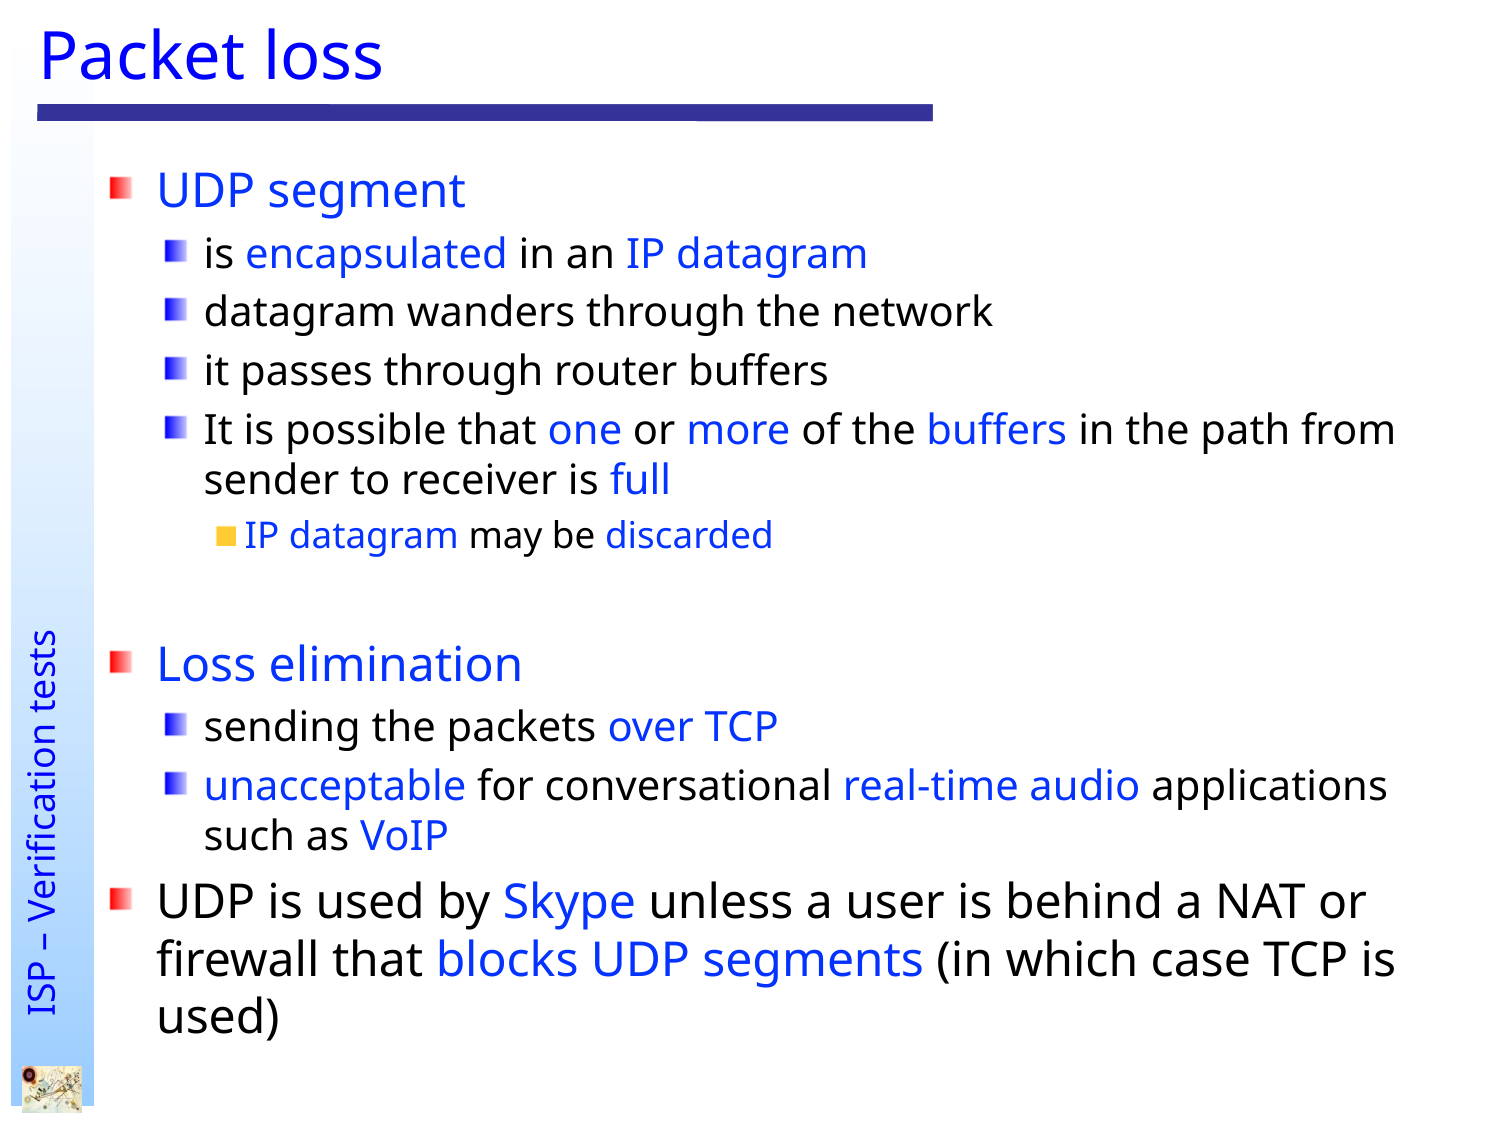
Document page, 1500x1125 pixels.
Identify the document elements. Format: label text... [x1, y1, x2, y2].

picture [108, 649, 135, 676]
picture [163, 355, 190, 383]
picture [163, 296, 190, 324]
picture [163, 414, 190, 442]
picture [163, 711, 190, 739]
picture [22, 1066, 82, 1113]
picture [108, 175, 135, 202]
picture [210, 520, 236, 546]
list UDP segment is encapsulated in an IP datagram datagram wanders through the network it passes through router buffers It is possible that one or more of the buffers in the path from sender to receiver is full IP datagram may be discarded Loss elimination sending the packets over TCP unacceptable for conversational real-time audio applications such as VoIP UDP is used by Skype unless a user is behind a NAT or firewall that blocks UDP segments (in which case TCP is used) [93, 152, 1430, 1055]
title Packet loss [23, 4, 1414, 101]
picture [163, 238, 190, 265]
picture [108, 886, 135, 913]
picture [163, 770, 190, 798]
